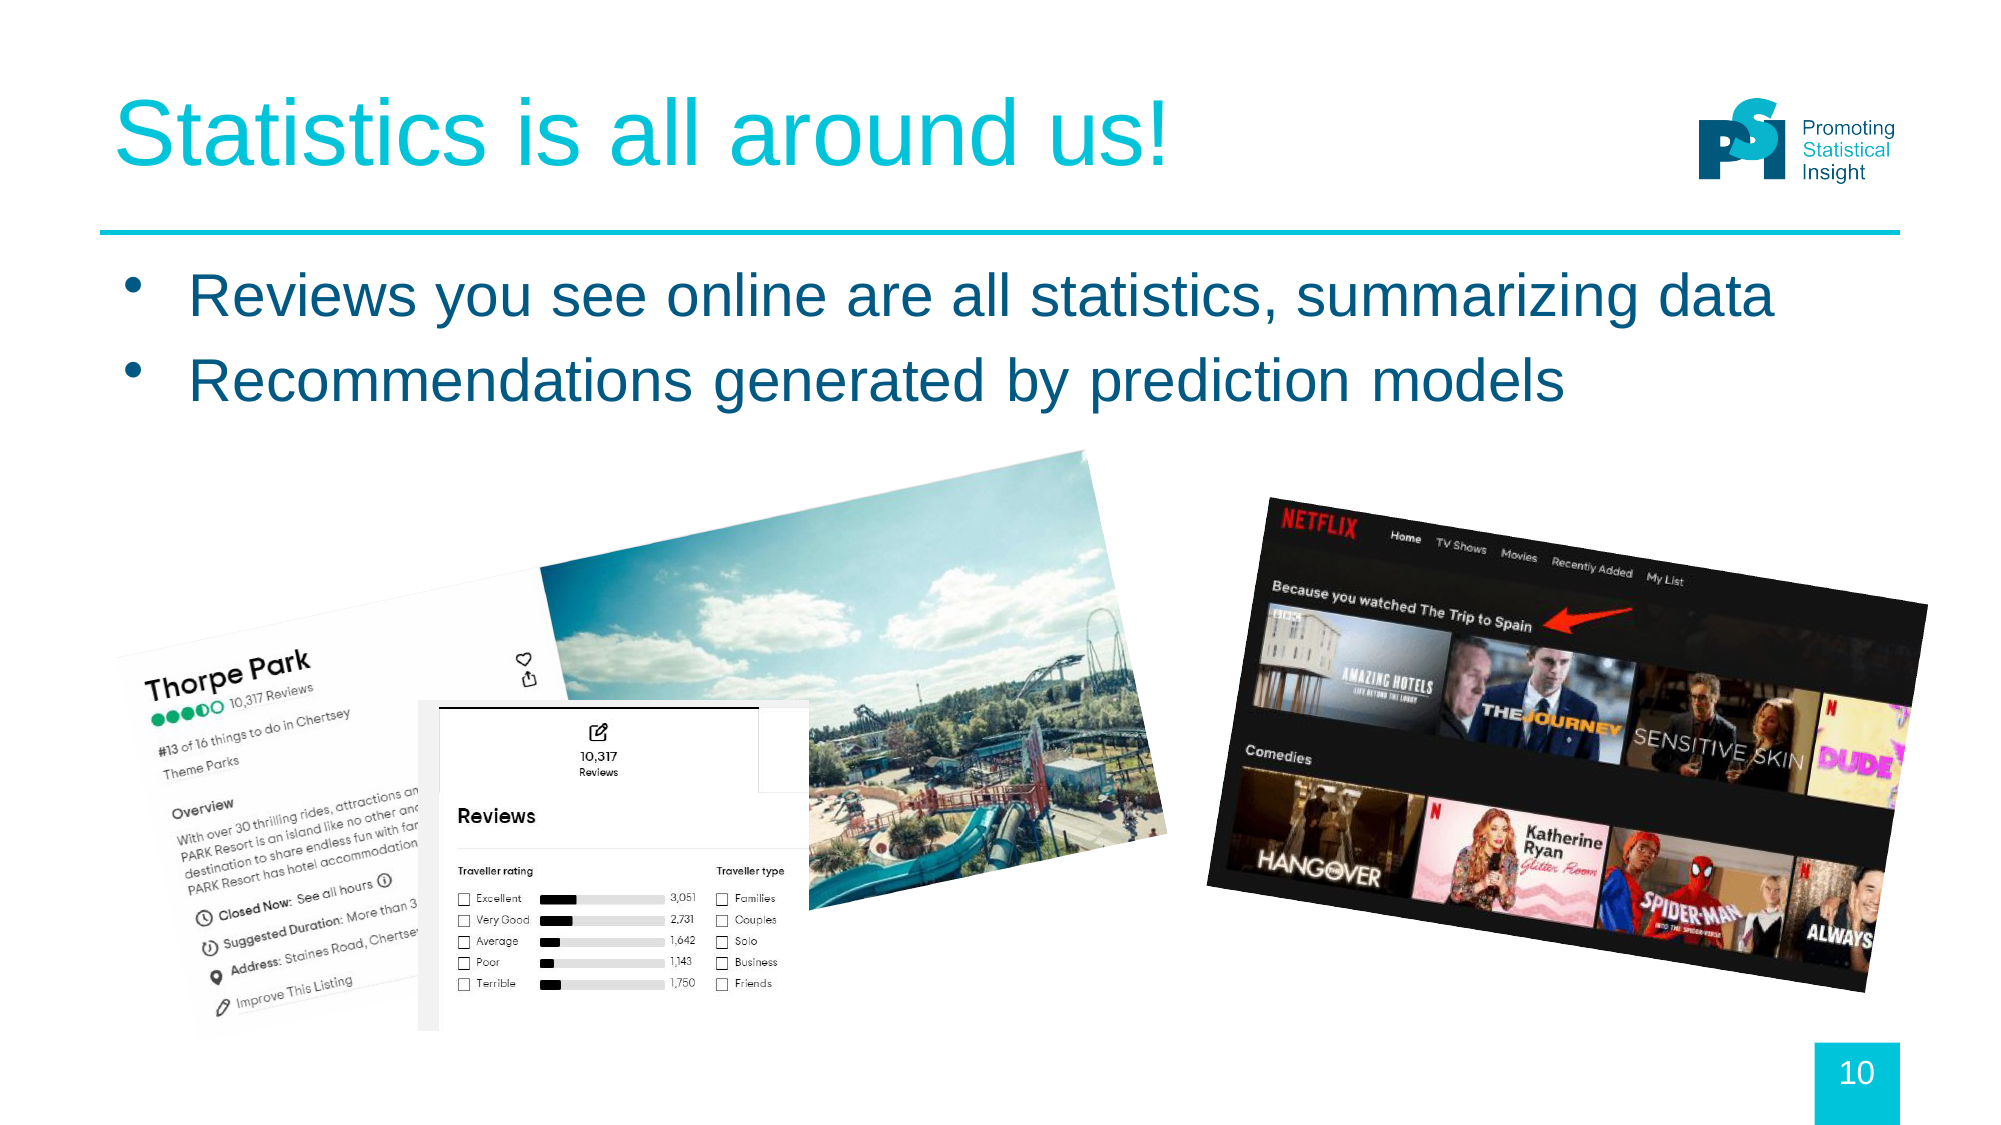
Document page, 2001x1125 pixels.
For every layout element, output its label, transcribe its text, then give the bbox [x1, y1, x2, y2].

picture [1206, 496, 1928, 993]
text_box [116, 448, 1169, 1041]
slide_number 10 [1832, 1052, 1885, 1125]
text_box Reviews you see online are all statistics, summarizing data Recommendations generated by prediction models [121, 241, 1783, 414]
picture [1721, 137, 1729, 146]
title Statistics is all around us! [95, 69, 1633, 260]
picture [1699, 98, 1895, 184]
